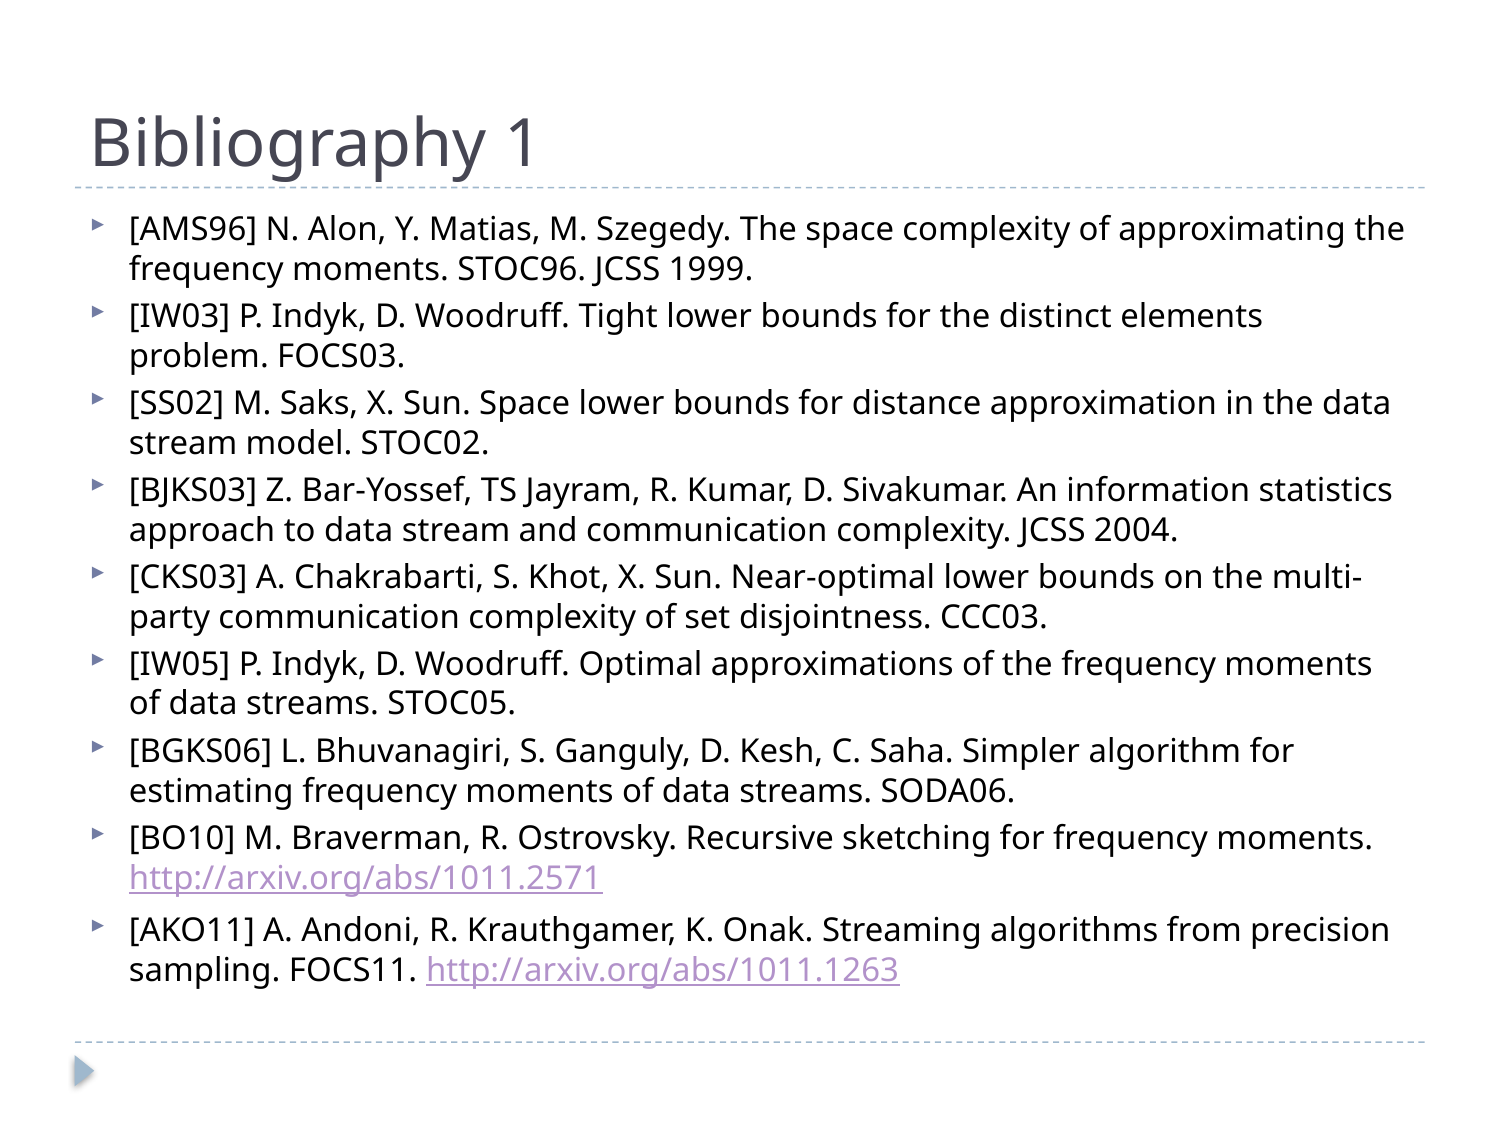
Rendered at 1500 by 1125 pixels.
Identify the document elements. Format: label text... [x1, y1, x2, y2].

title Bibliography 1 [75, 24, 1425, 188]
list [AMS96] N. Alon, Y. Matias, M. Szegedy. The space complexity of approximating the frequency moments. STOC96. JCSS 1999. [IW03] P. Indyk, D. Woodruff. Tight lower bounds for the distinct elements problem. FOCS03. [SS02] M. Saks, X. Sun. Space lower bounds for distance approximation in the data stream model. STOC02. [BJKS03] Z. Bar-Yossef, TS Jayram, R. Kumar, D. Sivakumar. An information statistics approach to data stream and communication complexity. JCSS 2004. [CKS03] A. Chakrabarti, S. Khot, X. Sun. Near-optimal lower bounds on the multi-party communication complexity of set disjointness. CCC03. [IW05] P. Indyk, D. Woodruff. Optimal approximations of the frequency moments of data streams. STOC05. [BGKS06] L. Bhuvanagiri, S. Ganguly, D. Kesh, C. Saha. Simpler algorithm for estimating frequency moments of data streams. SODA06. [BO10] M. Braverman, R. Ostrovsky. Recursive sketching for frequency moments. http://arxiv.org/abs/1011.2571 [AKO11] A. Andoni, R. Krauthgamer, K. Onak. Streaming algorithms from precision sampling. FOCS11. http://arxiv.org/abs/1011.1263 [75, 200, 1425, 1010]
